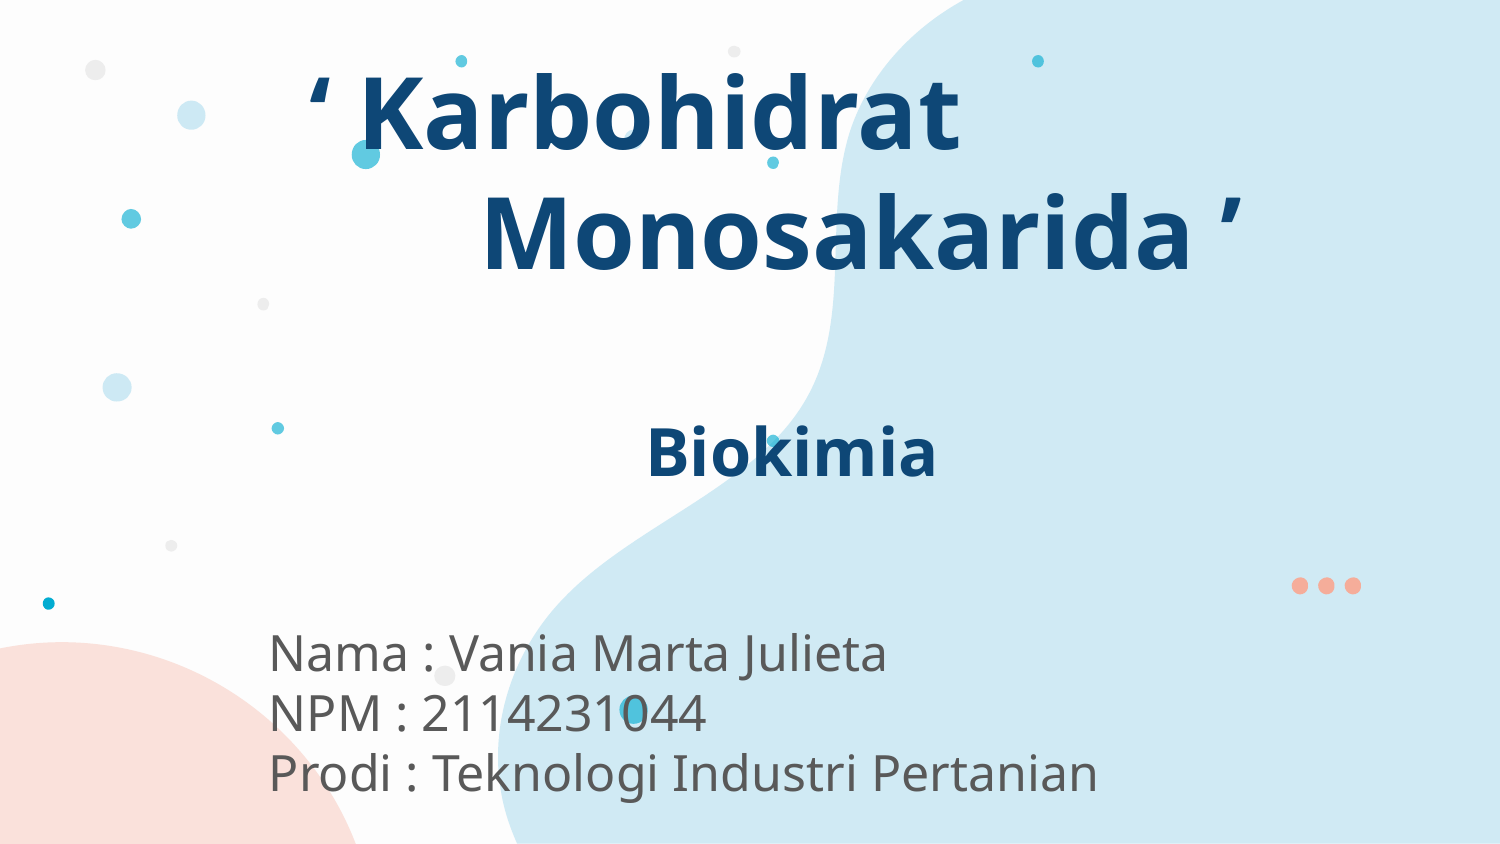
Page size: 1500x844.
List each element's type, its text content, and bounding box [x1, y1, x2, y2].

title ‘ Karbohidrat Monosakarida ’ Biokimia [265, 55, 1353, 505]
subtitle Nama : Vania Marta Julieta NPM : 2114231044 Prodi : Teknologi Industri Pertanian [253, 516, 1364, 723]
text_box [1289, 574, 1364, 597]
